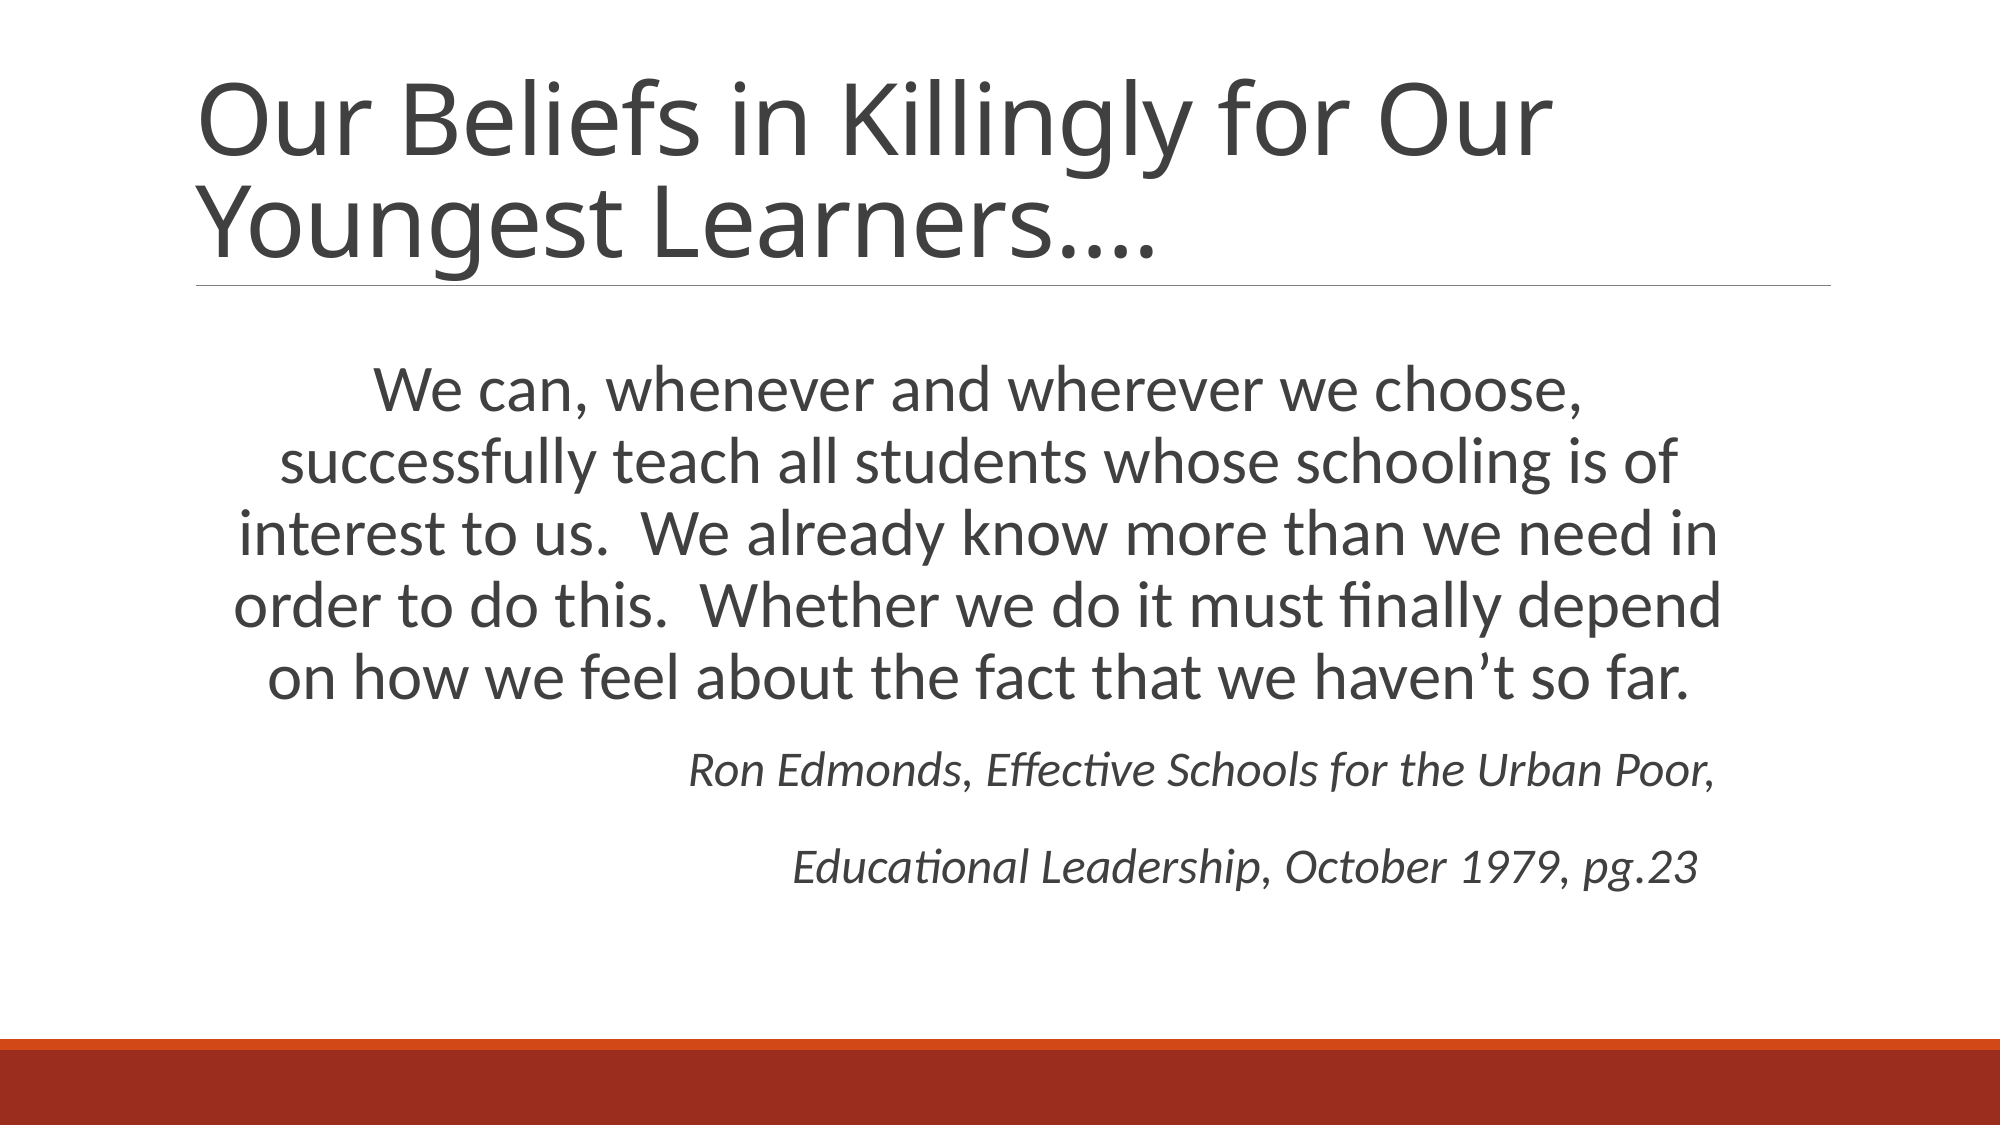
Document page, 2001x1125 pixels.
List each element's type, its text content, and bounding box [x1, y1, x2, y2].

list We can, whenever and wherever we choose, successfully teach all students whose schooling is of interest to us. We already know more than we need in order to do this. Whether we do it must finally depend on how we feel about the fact that we haven’t so far. Ron Edmonds, Effective Schools for the Urban Poor, Educational Leadership, October 1979, pg.23 [231, 346, 1729, 955]
title Our Beliefs in Killingly for Our Youngest Learners…. [180, 47, 1830, 285]
